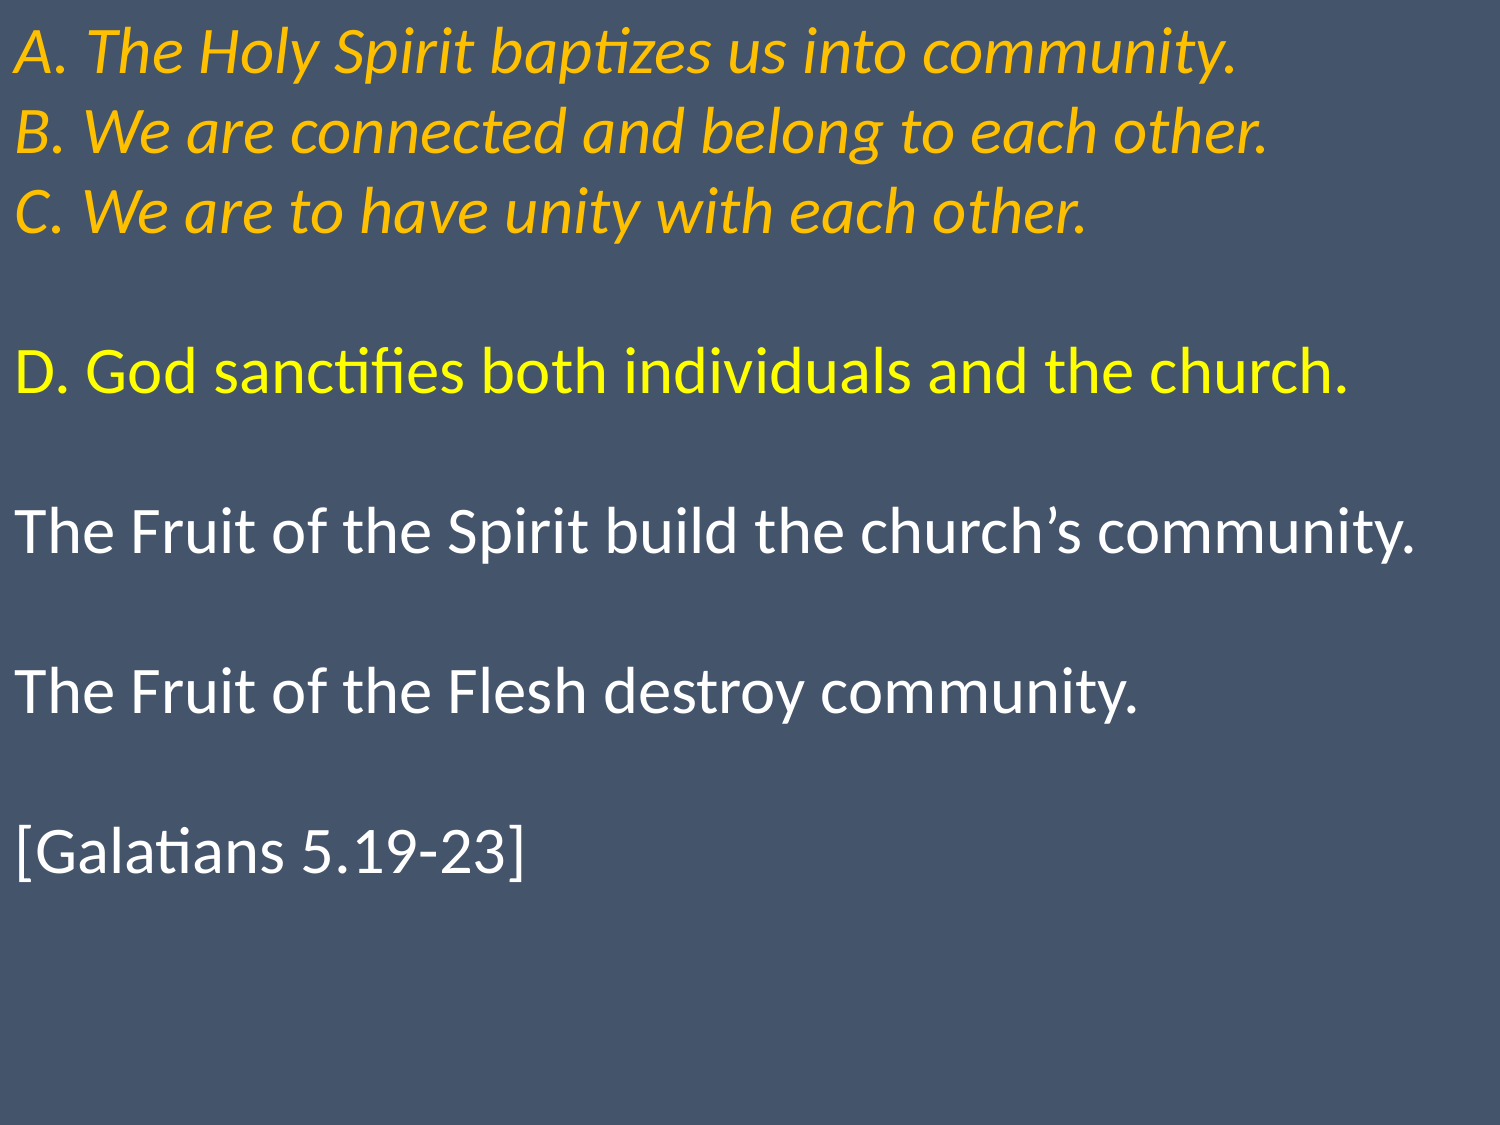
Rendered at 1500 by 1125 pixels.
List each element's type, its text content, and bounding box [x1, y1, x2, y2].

text_box A. The Holy Spirit baptizes us into community. B. We are connected and belong to each other. C. We are to have unity with each other. D. God sanctifies both individuals and the church. The Fruit of the Spirit build the church’s community. The Fruit of the Flesh destroy community. [Galatians 5.19-23] [0, 0, 1500, 895]
